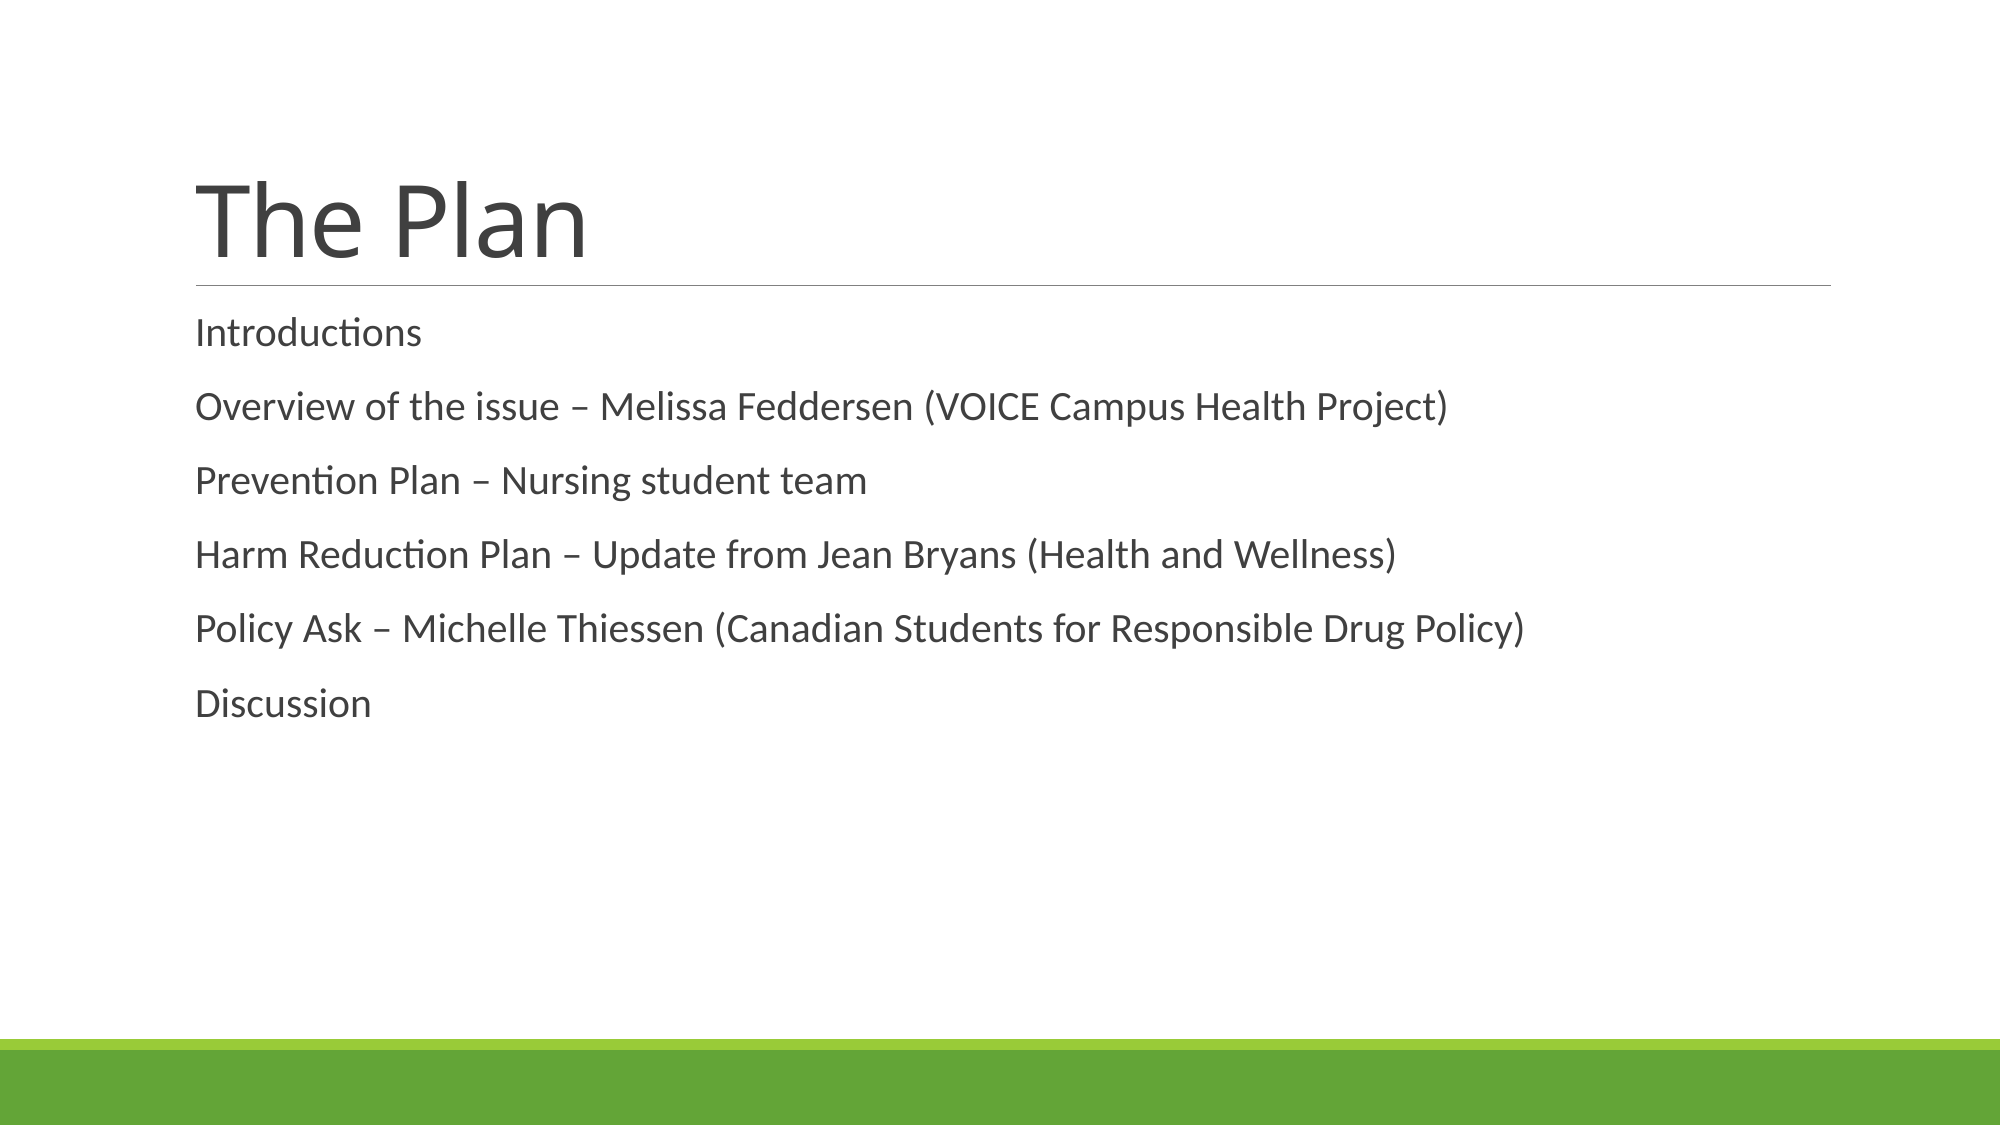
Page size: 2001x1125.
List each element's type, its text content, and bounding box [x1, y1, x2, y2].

title The Plan [180, 47, 1830, 285]
list Introductions Overview of the issue – Melissa Feddersen (VOICE Campus Health Project) Prevention Plan – Nursing student team Harm Reduction Plan – Update from Jean Bryans (Health and Wellness) Policy Ask – Michelle Thiessen (Canadian Students for Responsible Drug Policy) Discussion [180, 302, 1830, 963]
